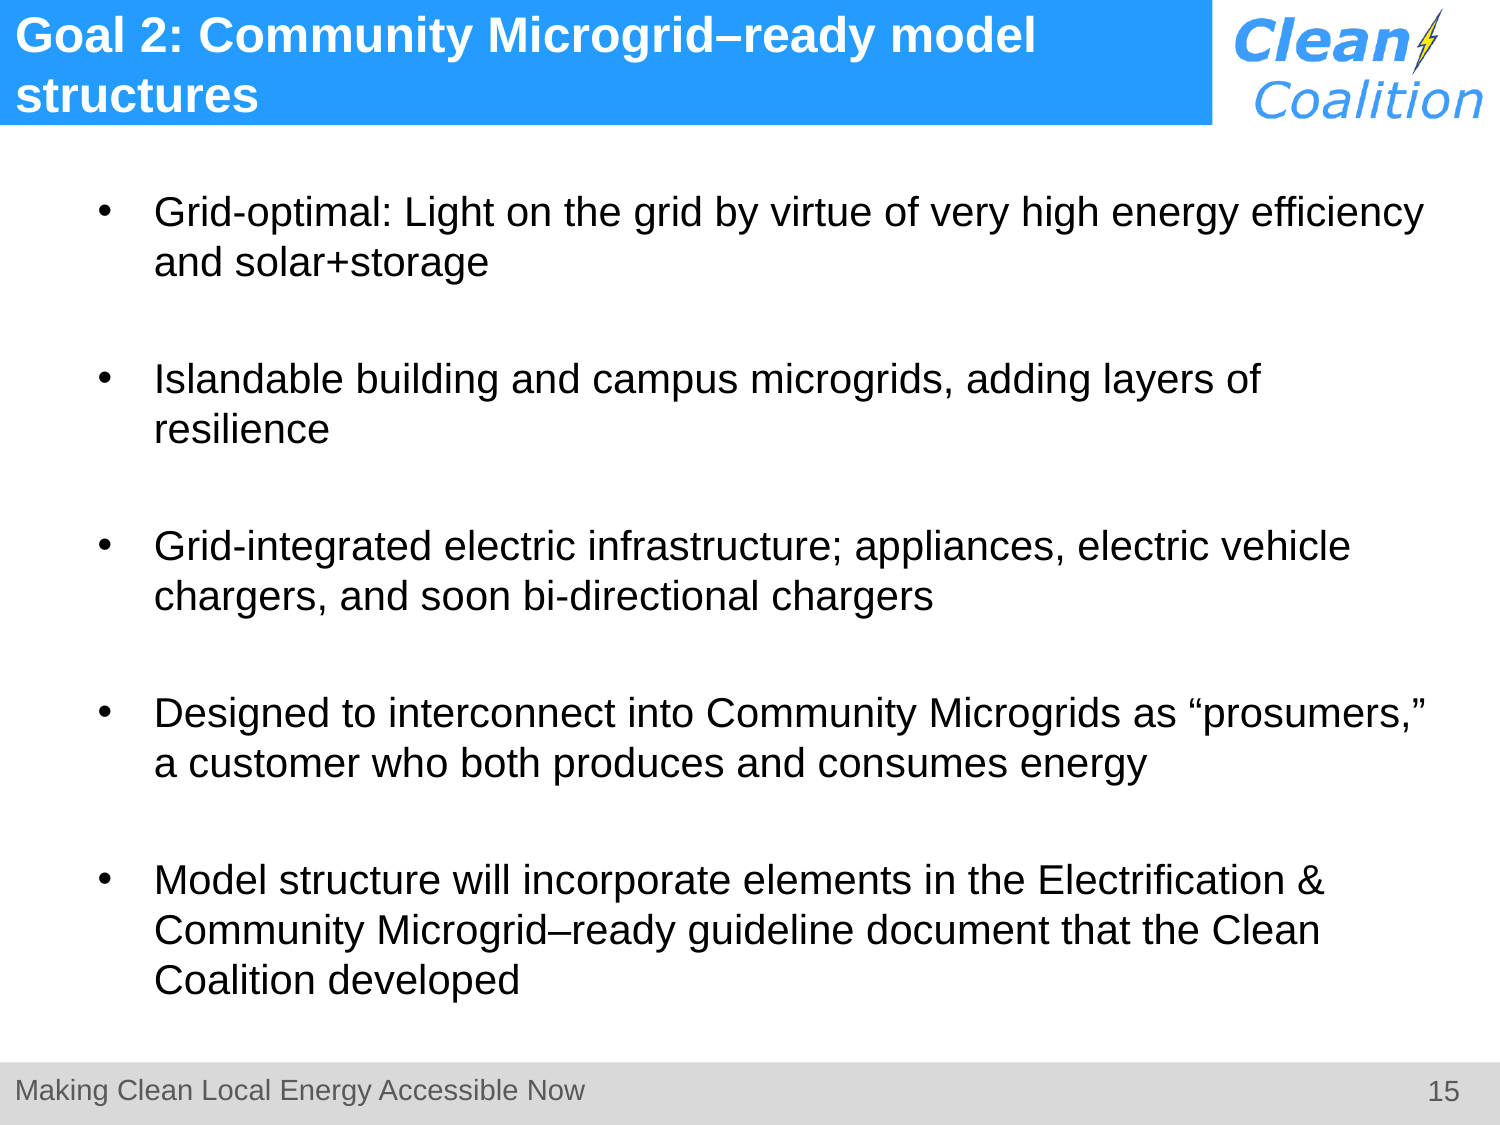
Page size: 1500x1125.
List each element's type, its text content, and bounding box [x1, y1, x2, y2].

list Grid-optimal: Light on the grid by virtue of very high energy efficiency and solar+storage Islandable building and campus microgrids, adding layers of resilience Grid-integrated electric infrastructure; appliances, electric vehicle chargers, and soon bi-directional chargers Designed to interconnect into Community Microgrids as “prosumers,” a customer who both produces and consumes energy Model structure will incorporate elements in the Electrification & Community Microgrid–ready guideline document that the Clean Coalition developed [82, 177, 1464, 1015]
title Goal 2: Community Microgrid–ready model structures [0, 0, 1200, 125]
